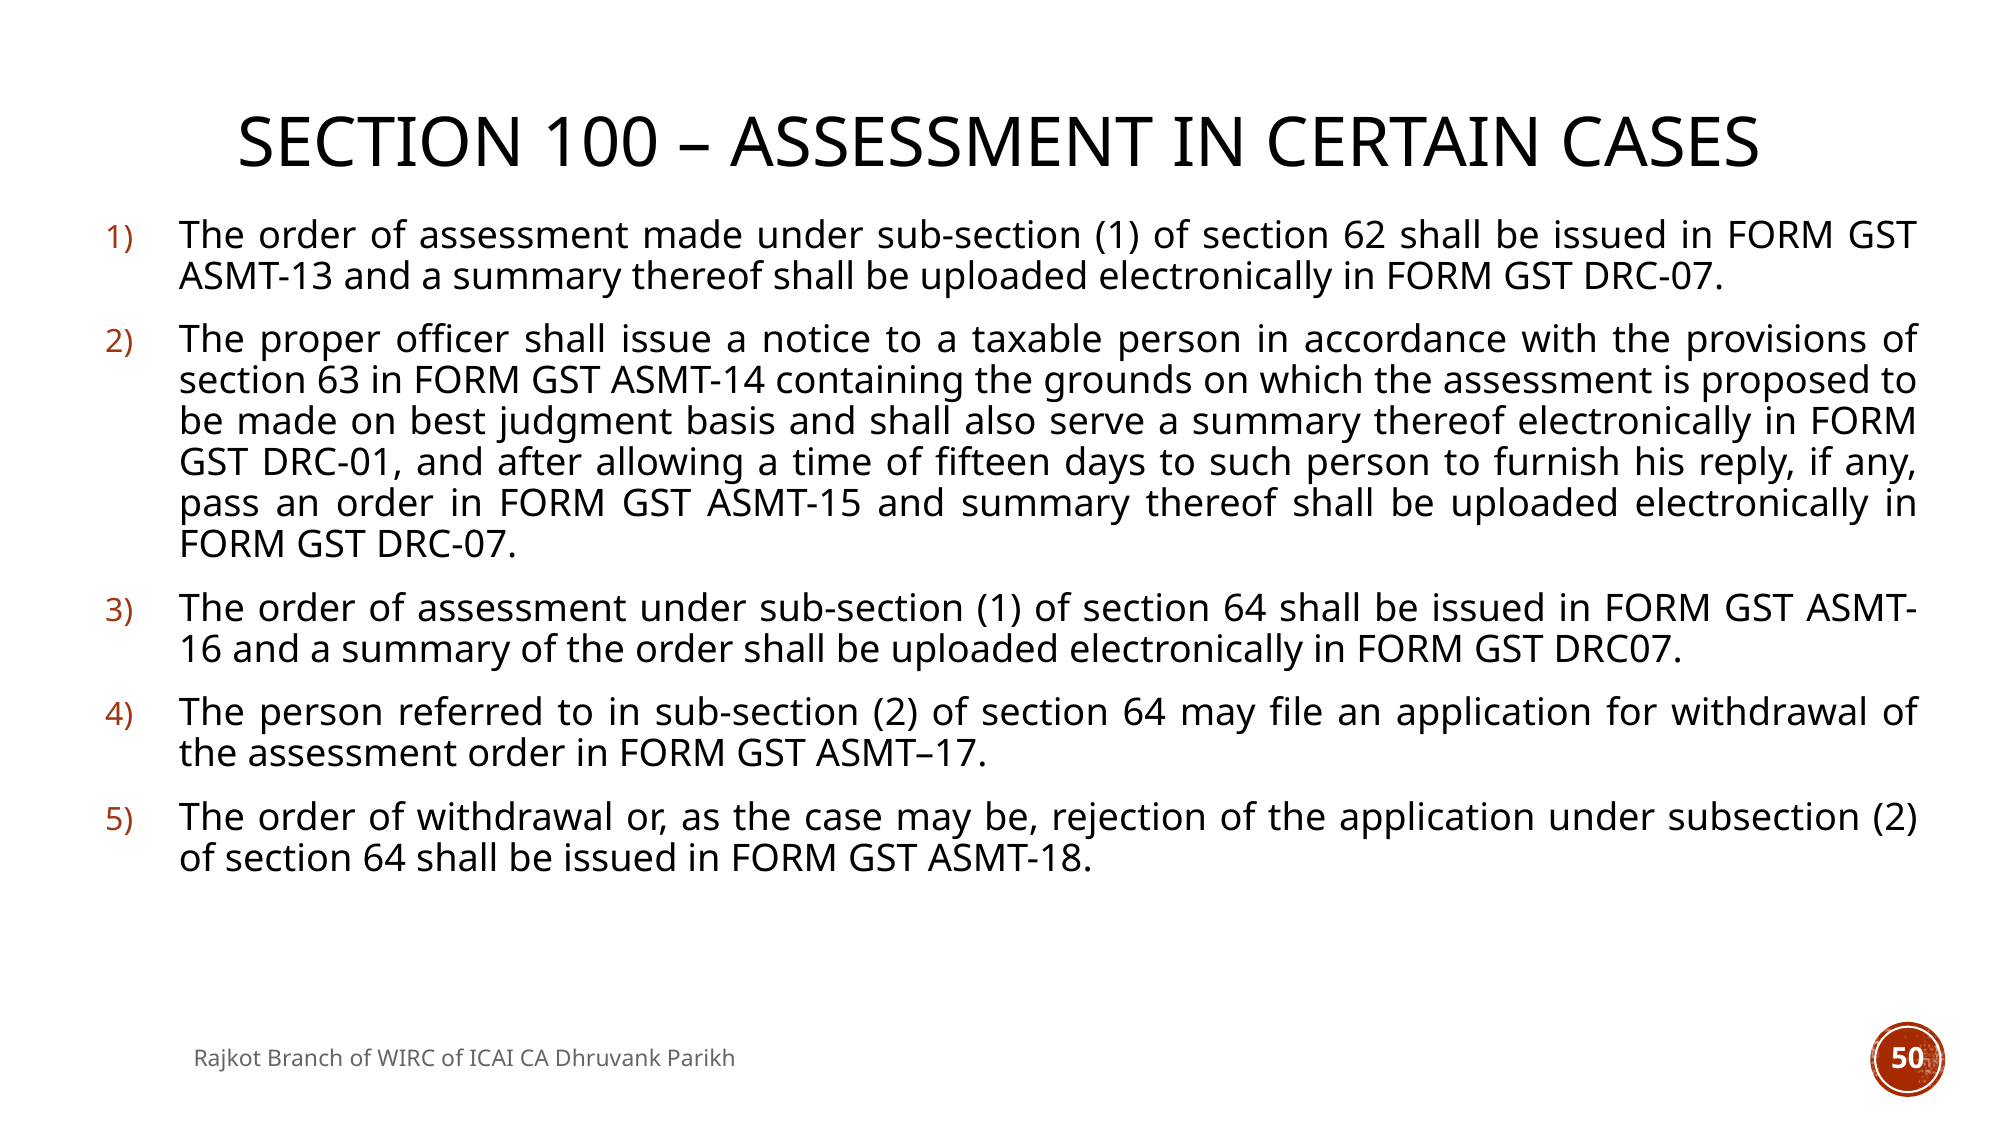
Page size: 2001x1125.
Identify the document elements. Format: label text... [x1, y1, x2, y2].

slide_number 50 [1855, 1028, 1961, 1089]
footer Rajkot Branch of WIRC of ICAI CA Dhruvank Parikh [178, 1028, 1217, 1089]
list The order of assessment made under sub-section (1) of section 62 shall be issued in FORM GST ASMT-13 and a summary thereof shall be uploaded electronically in FORM GST DRC-07. The proper officer shall issue a notice to a taxable person in accordance with the provisions of section 63 in FORM GST ASMT-14 containing the grounds on which the assessment is proposed to be made on best judgment basis and shall also serve a summary thereof electronically in FORM GST DRC-01, and after allowing a time of fifteen days to such person to furnish his reply, if any, pass an order in FORM GST ASMT-15 and summary thereof shall be uploaded electronically in FORM GST DRC-07. The order of assessment under sub-section (1) of section 64 shall be issued in FORM GST ASMT-16 and a summary of the order shall be uploaded electronically in FORM GST DRC07. The person referred to in sub-section (2) of section 64 may file an application for withdrawal of the assessment order in FORM GST ASMT–17. The order of withdrawal or, as the case may be, rejection of the application under subsection (2) of section 64 shall be issued in FORM GST ASMT-18. [90, 208, 1935, 901]
title Section 100 – Assessment in Certain Cases [175, 79, 1826, 208]
